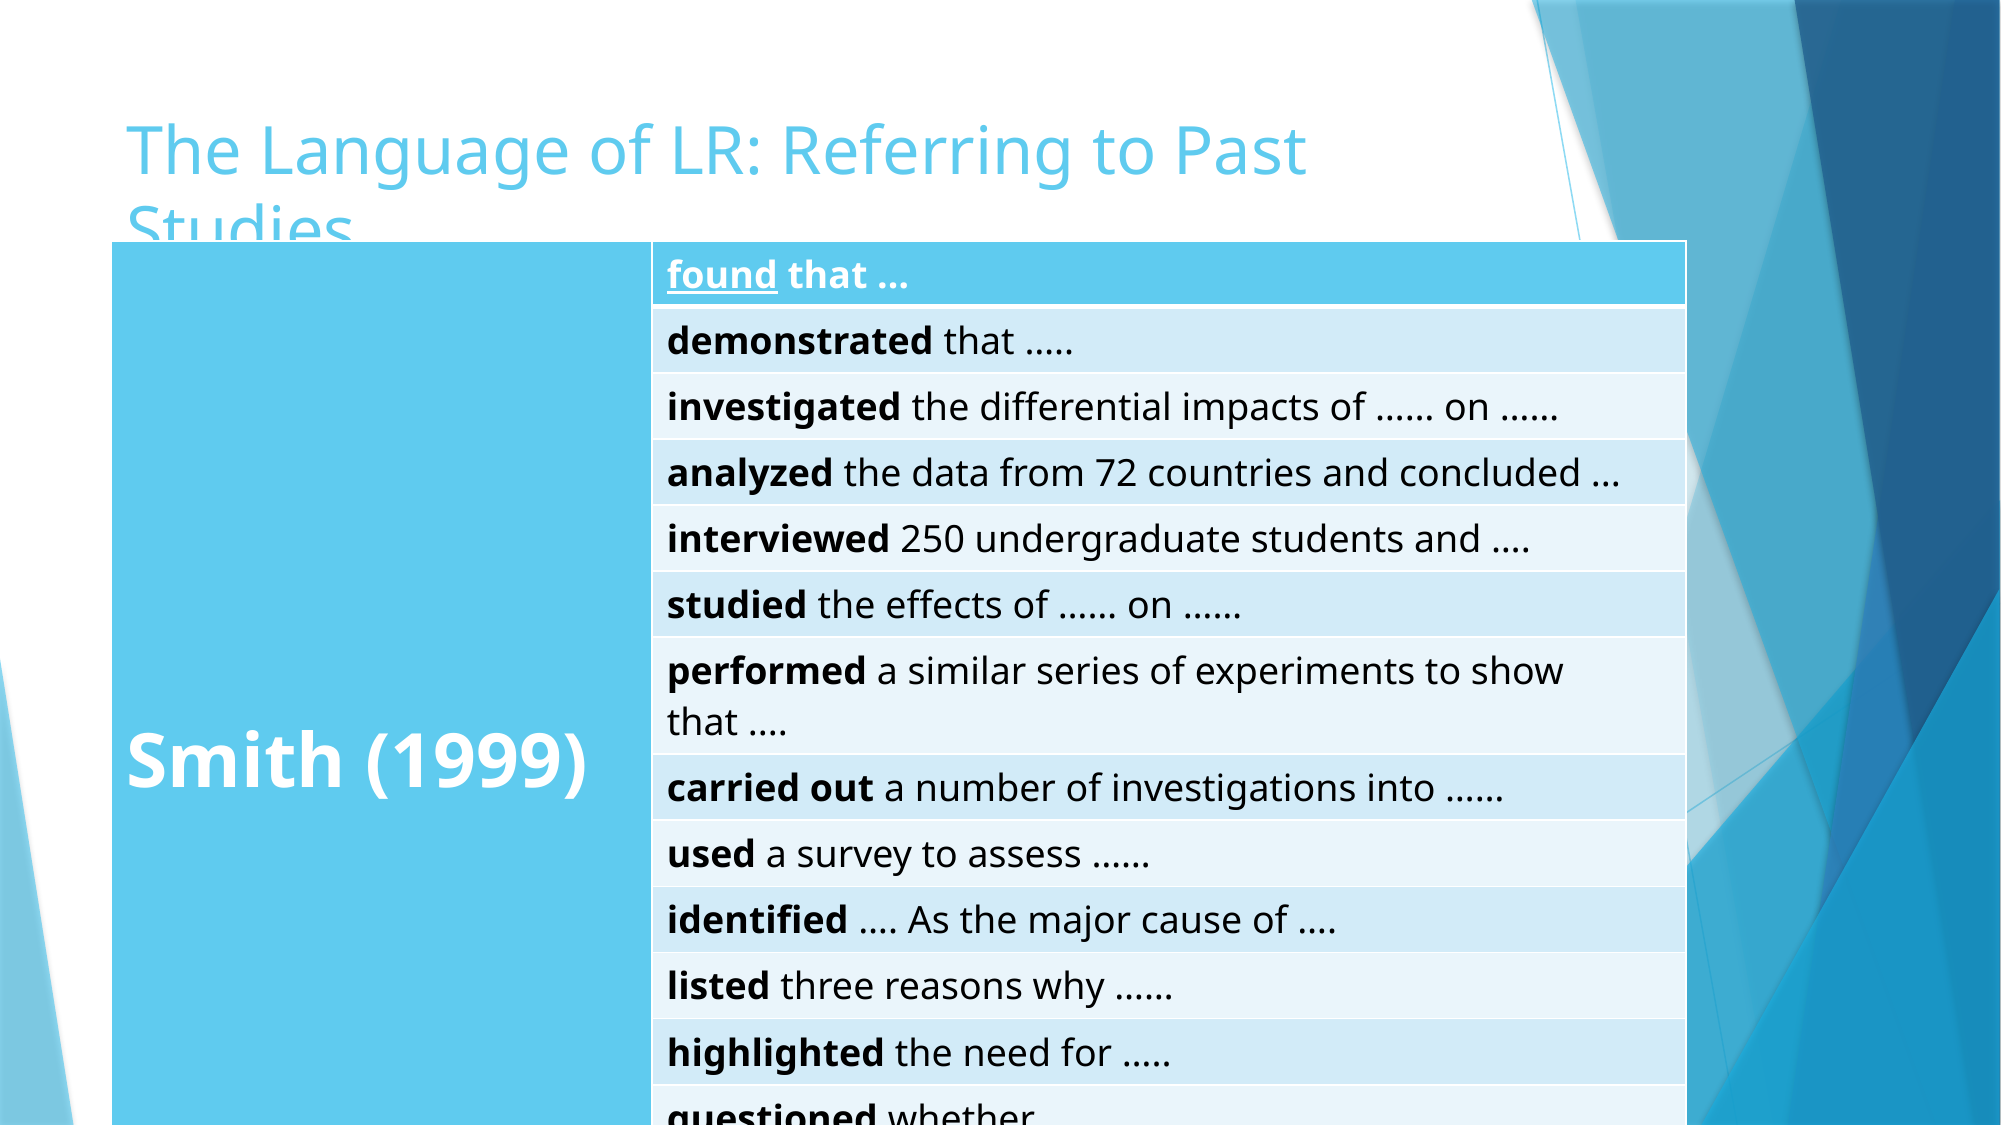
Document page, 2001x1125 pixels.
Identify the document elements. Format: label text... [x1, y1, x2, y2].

table_header found that … [653, 242, 1685, 304]
table_cell performed a similar series of experiments to show that .... [653, 638, 1685, 753]
table_cell used a survey to assess …… [653, 821, 1685, 886]
table_cell carried out a number of investigations into …… [653, 755, 1685, 819]
table_cell listed three reasons why …… [653, 953, 1685, 1018]
title The Language of LR: Referring to Past Studies [111, 99, 1522, 240]
table_cell highlighted the need for ….. [653, 1019, 1685, 1084]
table_cell studied the effects of …… on …… [653, 572, 1685, 636]
table_cell investigated the differential impacts of …… on …… [653, 374, 1685, 438]
table_cell identified …. As the major cause of …. [653, 887, 1685, 952]
table_cell demonstrated that ….. [653, 309, 1685, 372]
table_cell questioned whether …… [653, 1086, 1685, 1125]
table_cell interviewed 250 undergraduate students and …. [653, 506, 1685, 570]
table_cell analyzed the data from 72 countries and concluded ... [653, 440, 1685, 504]
table_header Smith (1999) [112, 242, 651, 1125]
